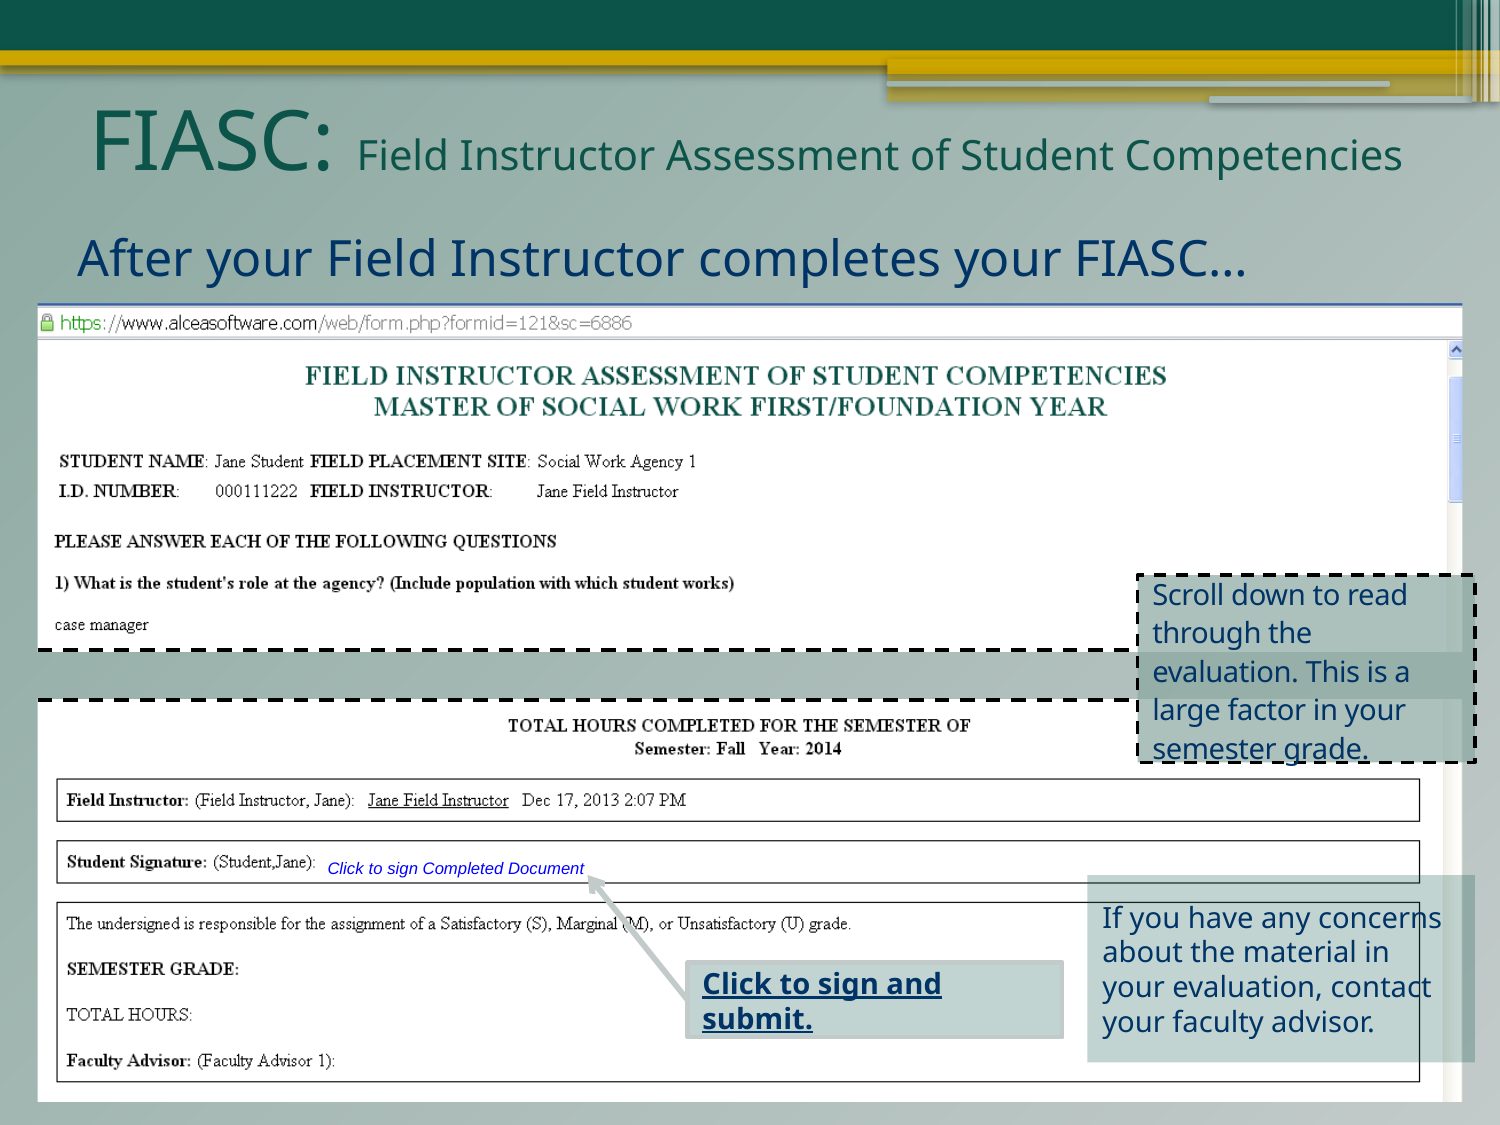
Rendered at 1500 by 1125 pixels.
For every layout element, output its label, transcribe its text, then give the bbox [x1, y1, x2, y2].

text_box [37, 699, 1463, 1103]
picture [37, 302, 1463, 652]
title FIASC: Field Instructor Assessment of Student Competencies [75, 50, 1425, 212]
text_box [587, 874, 688, 1001]
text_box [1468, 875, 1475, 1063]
text_box Scroll down to read through the evaluation. This is a large factor in your semester grade. [1137, 575, 1475, 763]
text_box After your Field Instructor completes your FIASC… [62, 212, 1467, 300]
